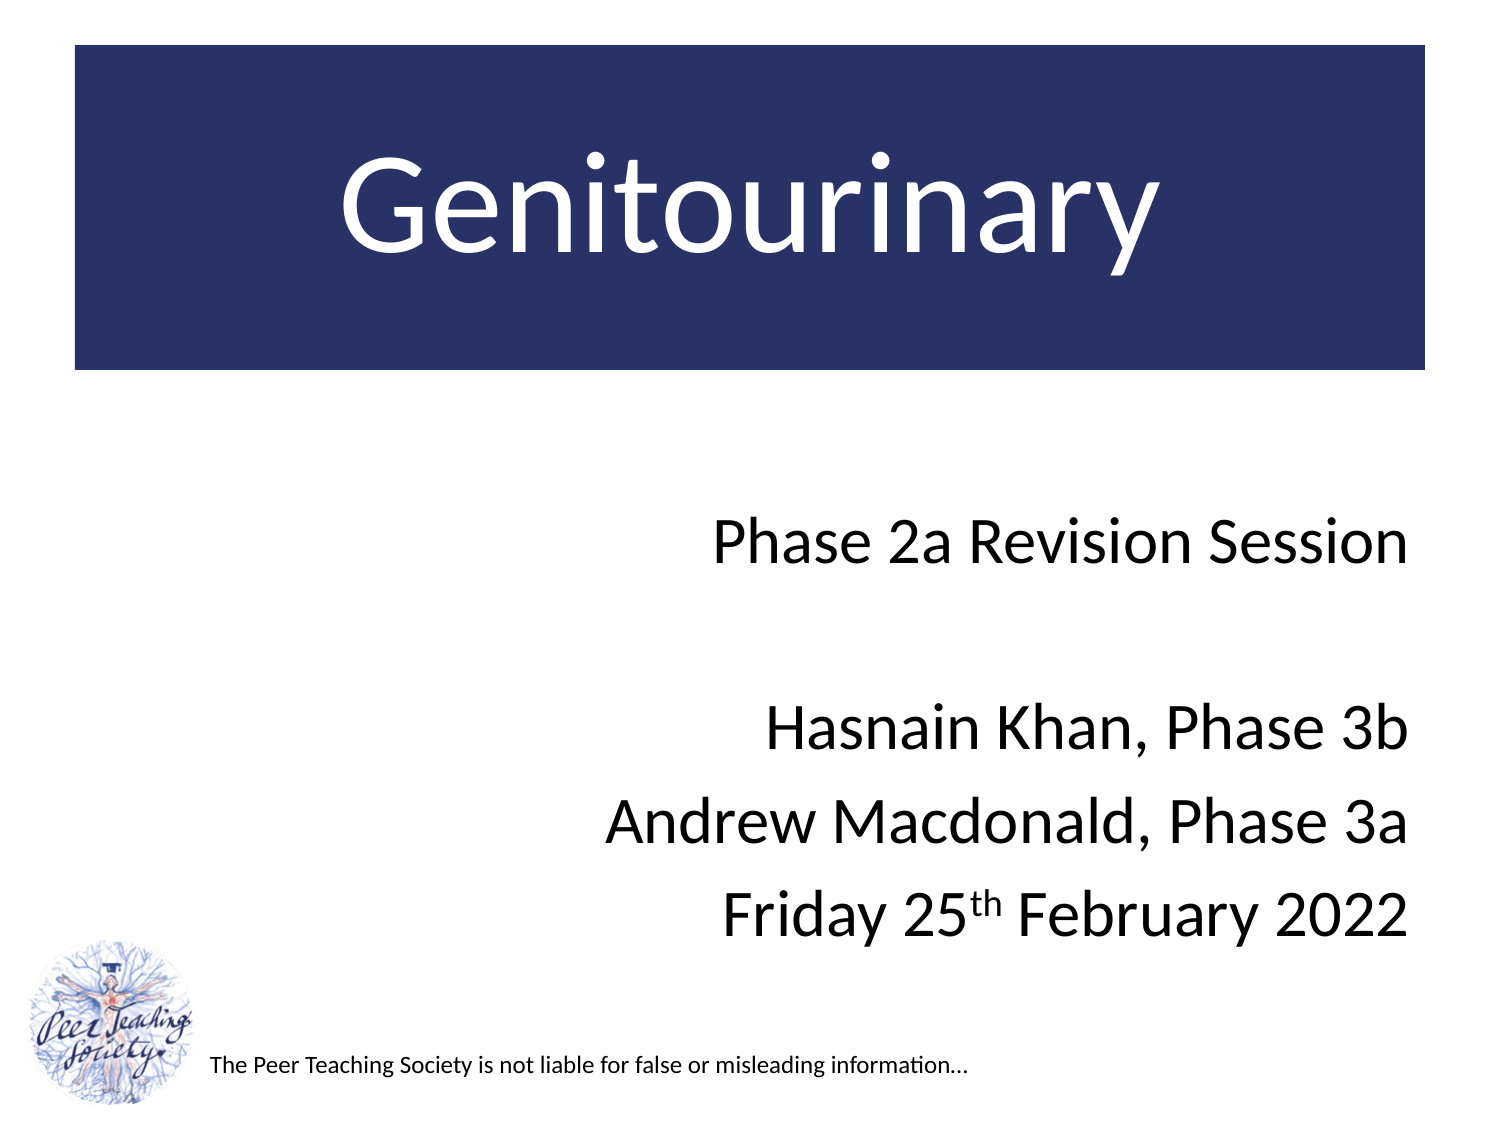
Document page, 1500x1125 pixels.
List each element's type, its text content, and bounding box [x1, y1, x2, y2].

picture [26, 938, 195, 1107]
text_box [74, 45, 1425, 370]
text_box Genitourinary [144, 99, 1356, 468]
list Phase 2a Revision Session Hasnain Khan, Phase 3b Andrew Macdonald, Phase 3a Friday 25th February 2022 [75, 489, 1425, 1005]
